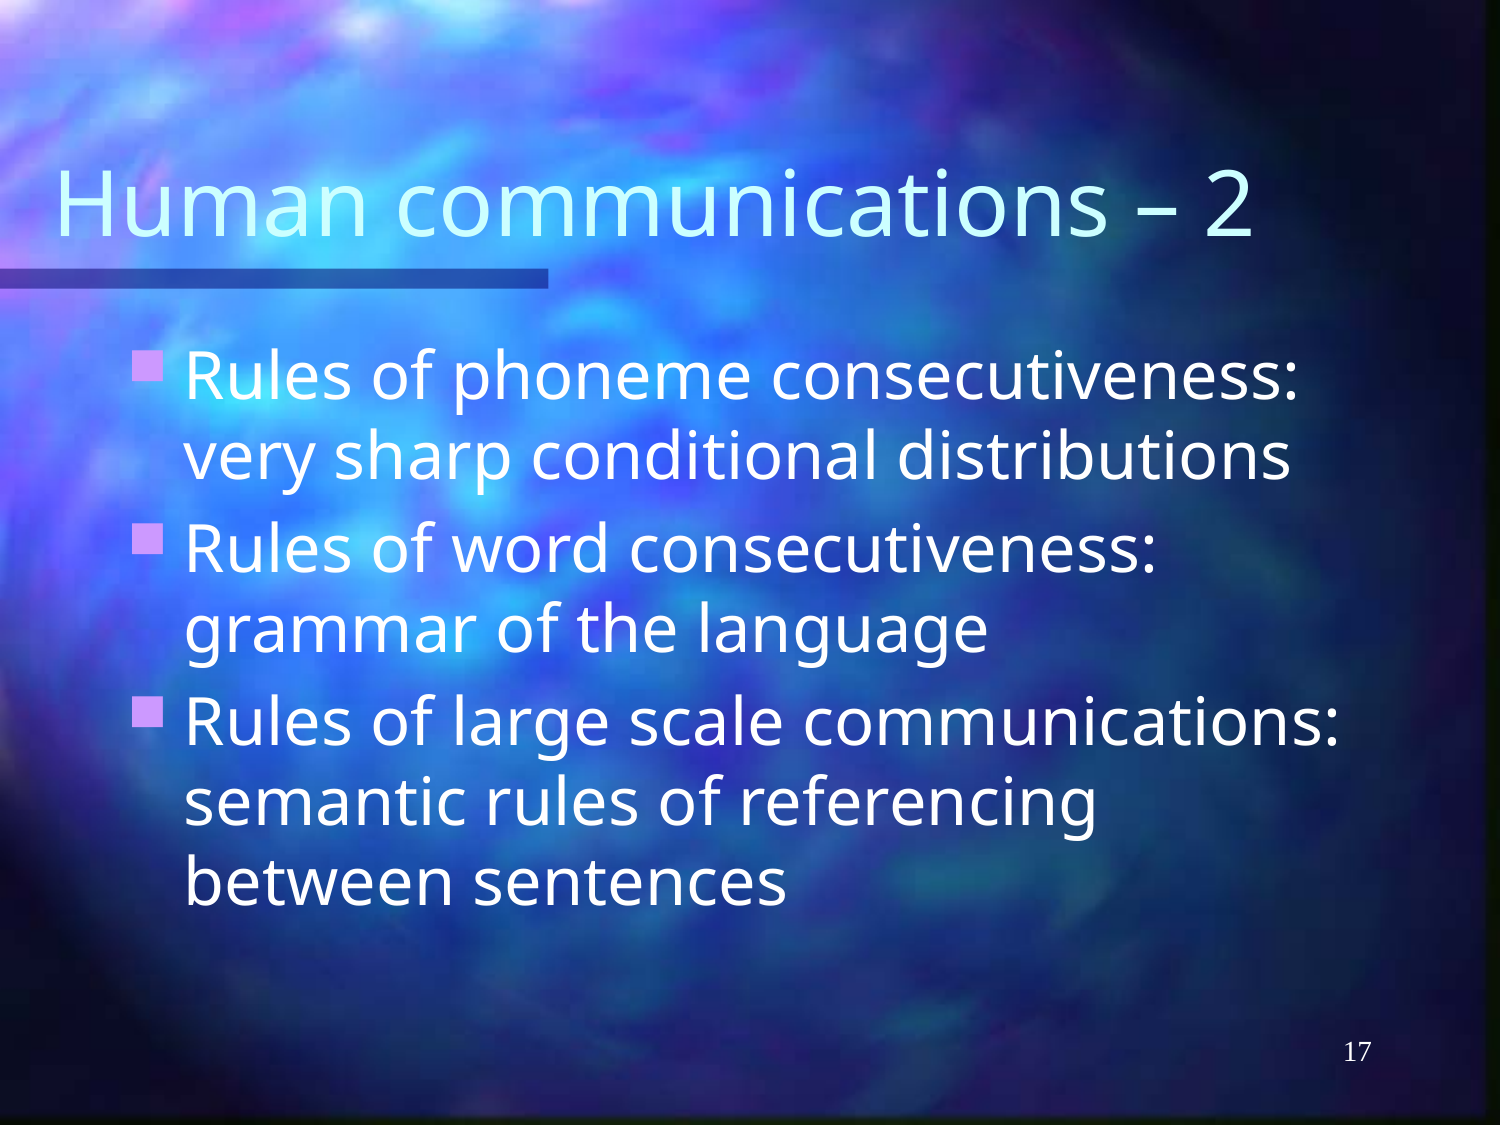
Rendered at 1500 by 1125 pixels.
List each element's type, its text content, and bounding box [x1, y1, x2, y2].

title Human communications – 2 [37, 75, 1313, 263]
slide_number 17 [1074, 1025, 1388, 1100]
list Rules of phoneme consecutiveness: very sharp conditional distributions Rules of word consecutiveness: grammar of the language Rules of large scale communications: semantic rules of referencing between sentences [112, 324, 1388, 1000]
picture [0, 0, 1500, 1125]
